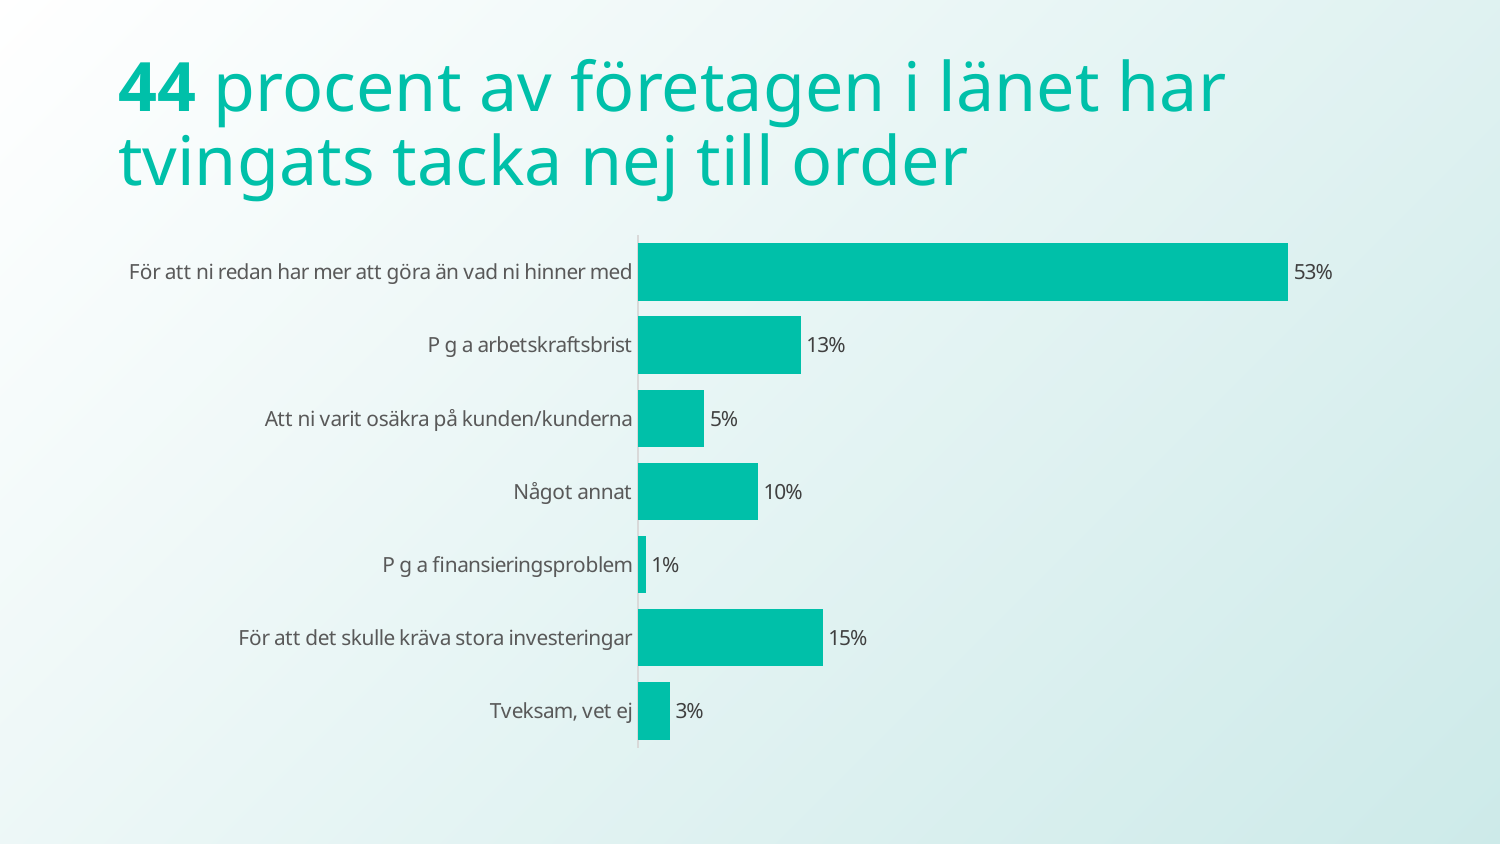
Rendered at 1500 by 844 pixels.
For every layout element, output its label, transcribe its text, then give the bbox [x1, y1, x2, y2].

title 44 procent av företagen i länet har tvingats tacka nej till order [103, 44, 1397, 208]
chart [103, 224, 1397, 759]
